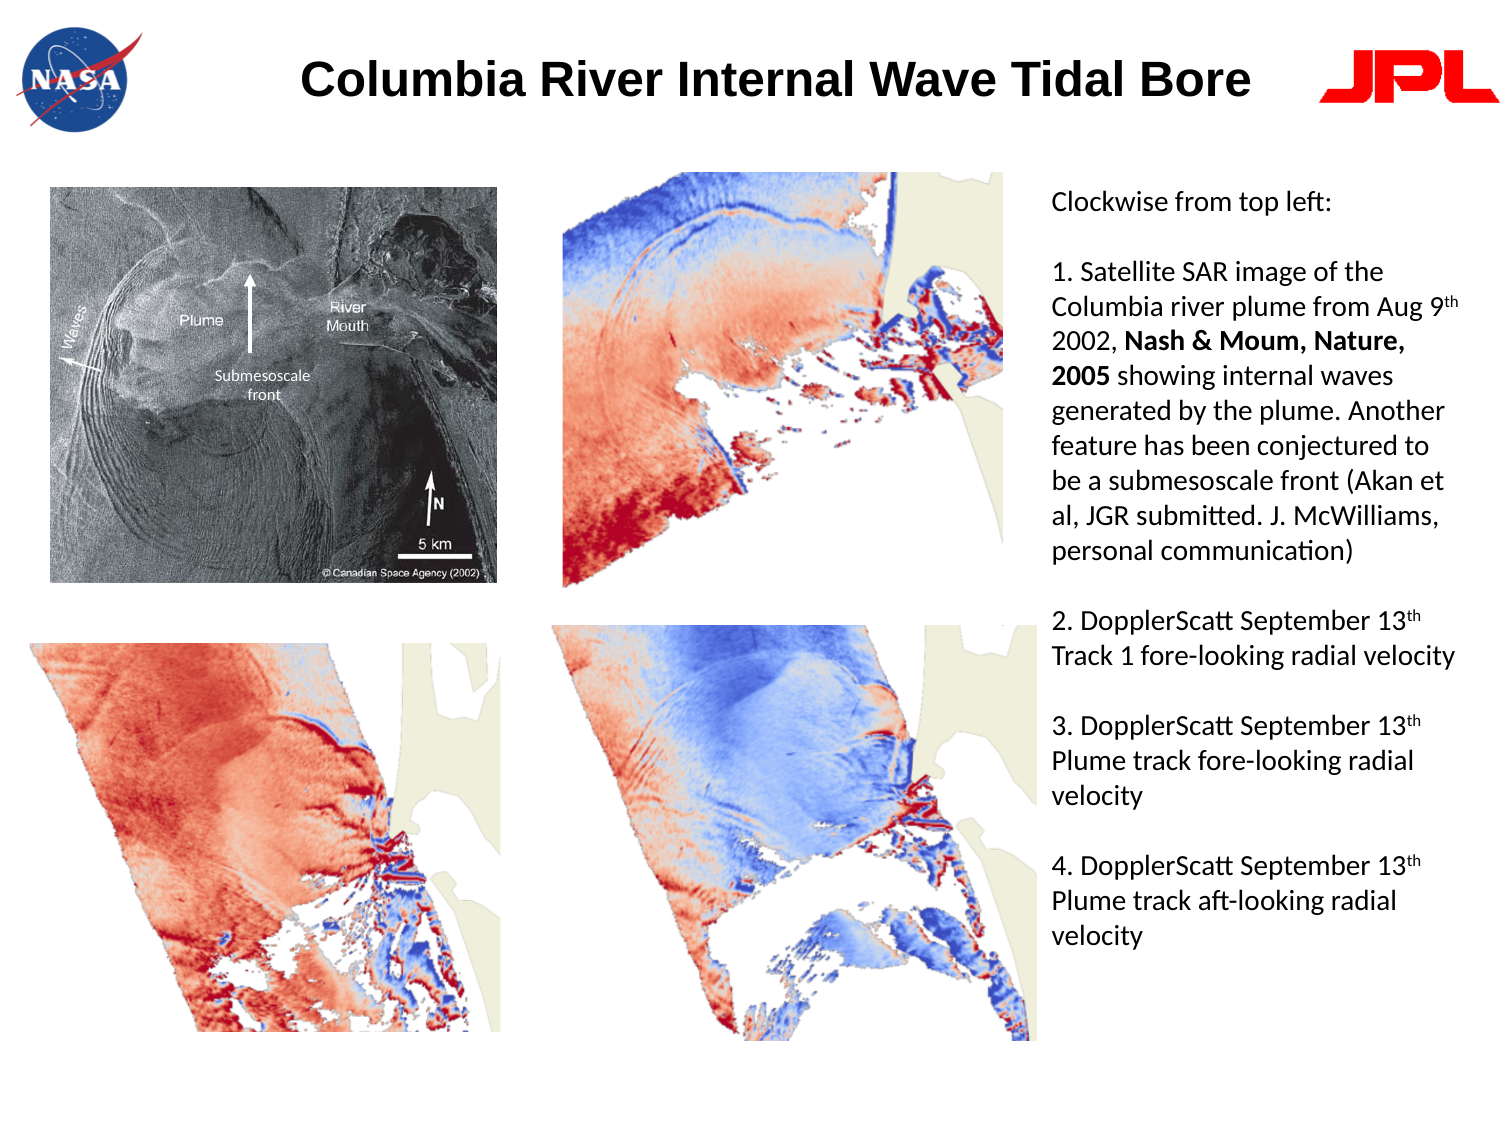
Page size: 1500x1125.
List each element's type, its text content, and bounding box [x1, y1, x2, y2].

picture [29, 642, 501, 1032]
picture [1315, 47, 1500, 105]
title Columbia River Internal Wave Tidal Bore [263, 17, 1288, 135]
picture [15, 24, 144, 134]
text_box Clockwise from top left: 1. Satellite SAR image of the Columbia river plume from Aug 9th 2002, Nash & Moum, Nature, 2005 showing internal waves generated by the plume. Another feature has been conjectured to be a submesoscale front (Akan et al, JGR submitted. J. McWilliams, personal communication) 2. DopplerScatt September 13th Track 1 fore-looking radial velocity 3. DopplerScatt September 13th Plume track fore-looking radial velocity 4. DopplerScatt September 13th Plume track aft-looking radial velocity [1036, 174, 1478, 1029]
picture [562, 172, 1003, 588]
picture [549, 625, 1038, 1042]
picture [49, 187, 497, 583]
